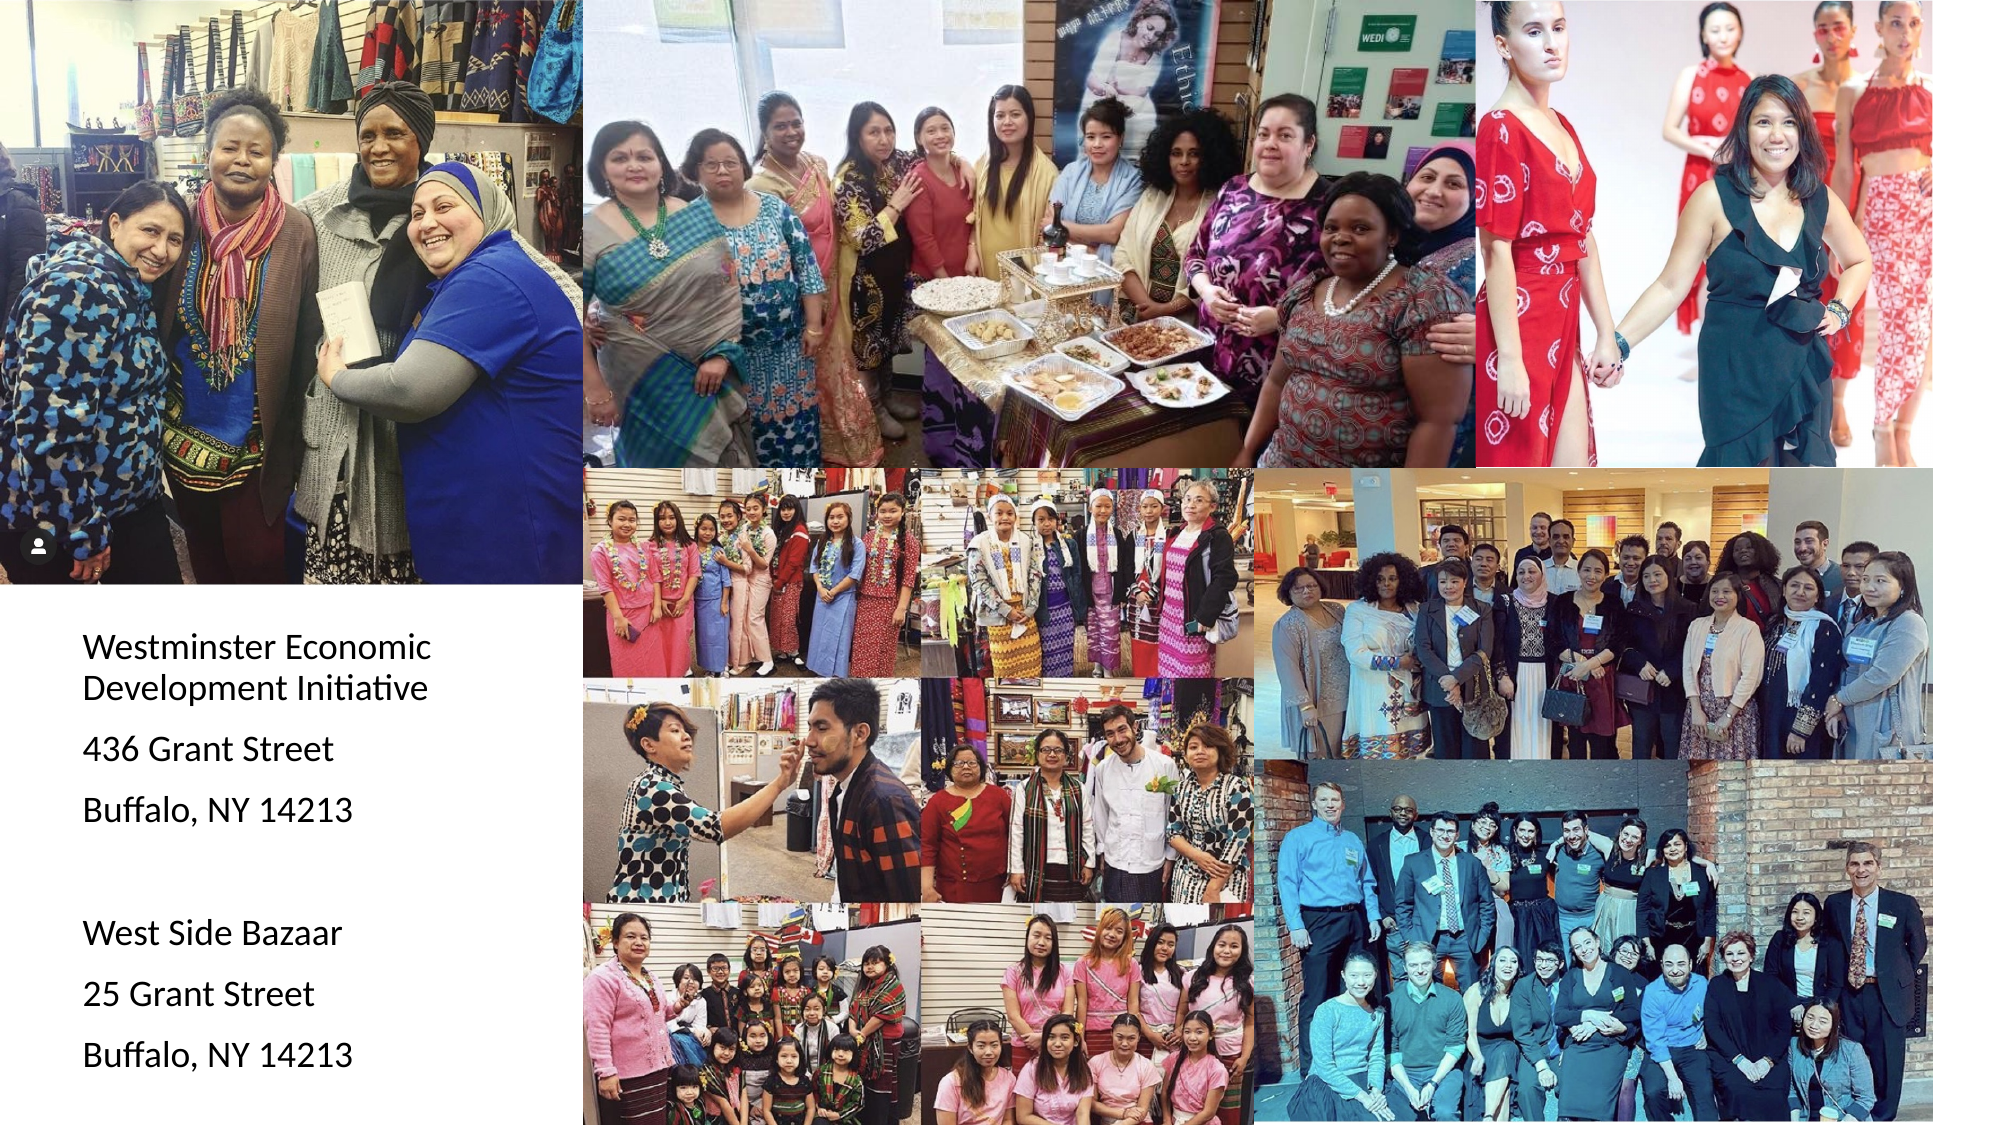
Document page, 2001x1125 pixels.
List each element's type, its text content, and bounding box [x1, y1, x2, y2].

picture [0, 0, 1933, 1125]
list Westminster Economic Development Initiative 436 Grant Street Buffalo, NY 14213 West Side Bazaar 25 Grant Street Buffalo, NY 14213 [67, 619, 547, 1017]
